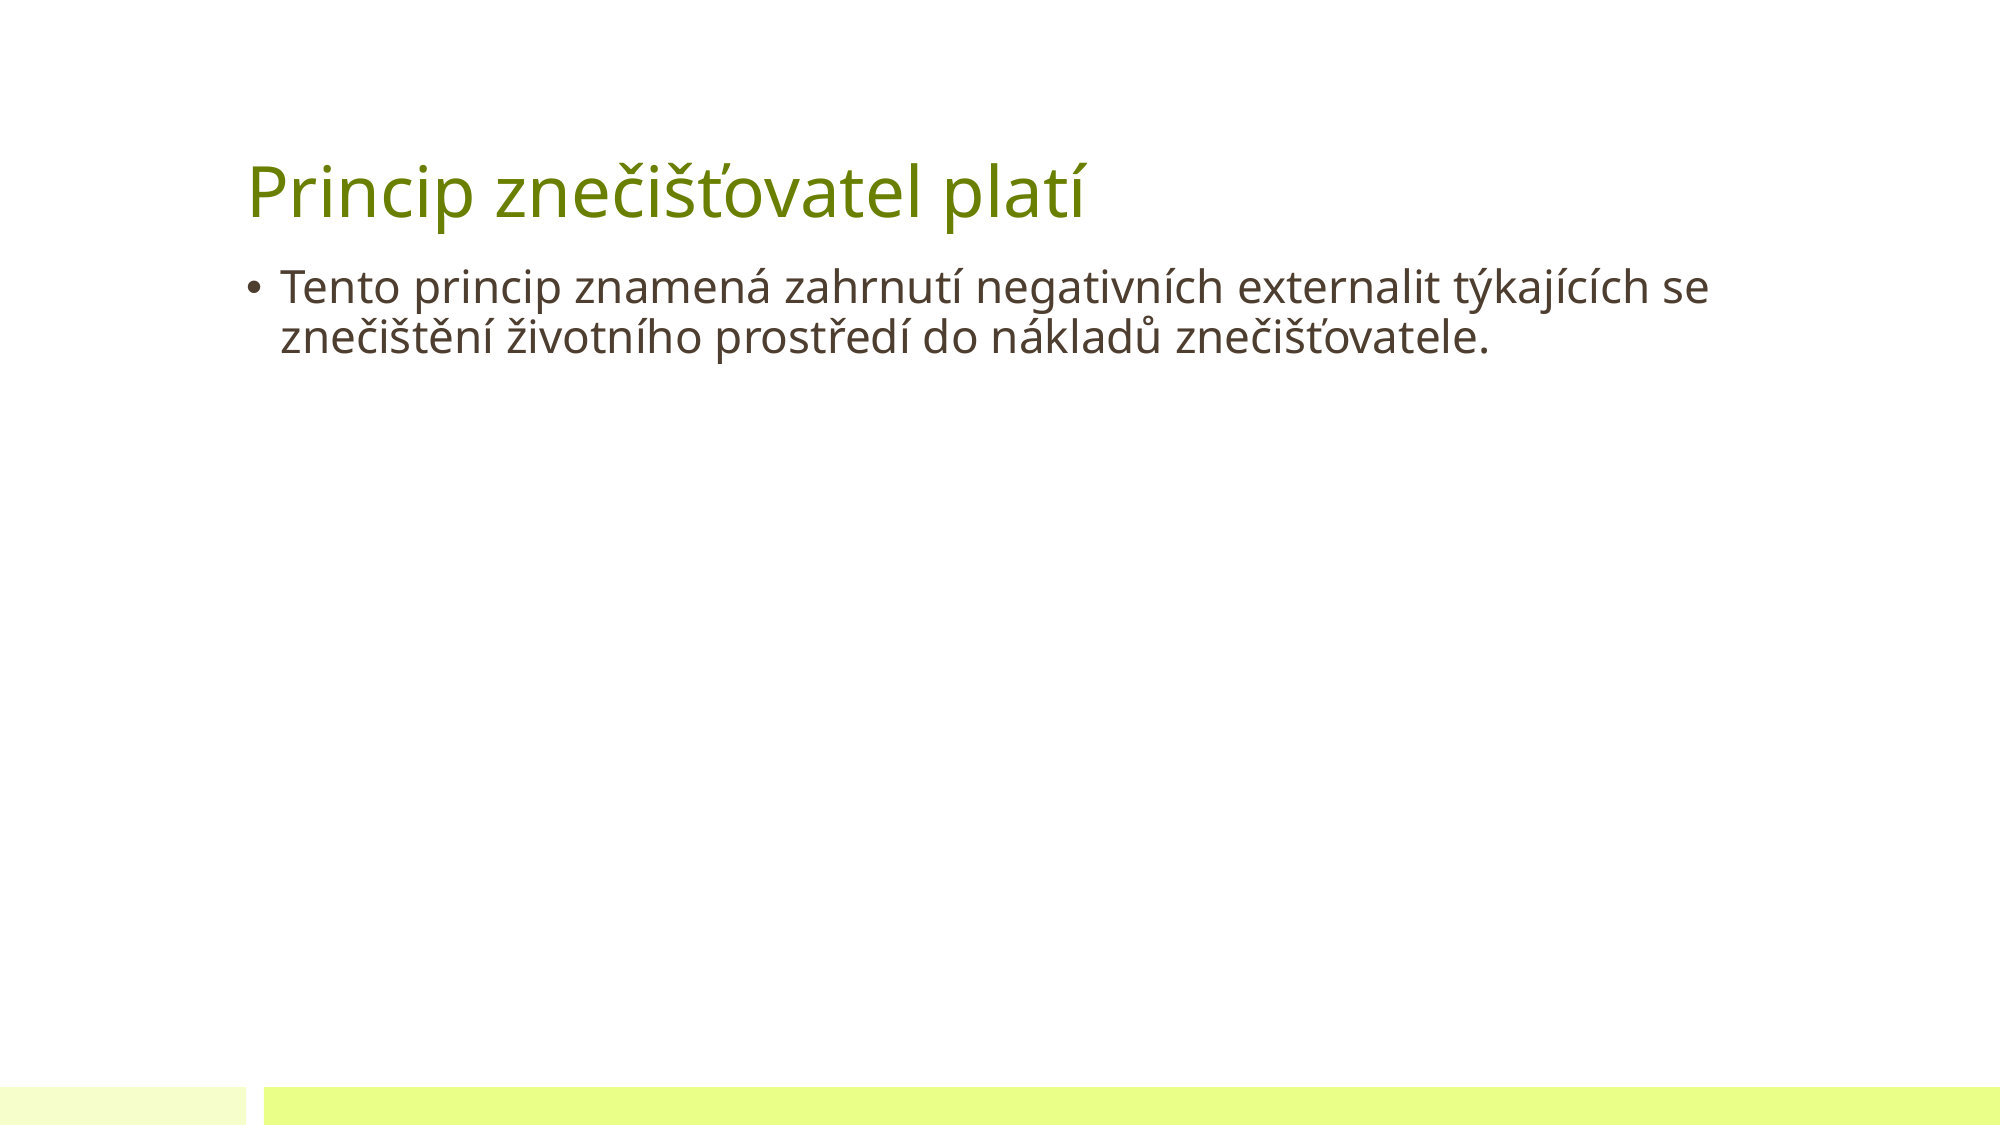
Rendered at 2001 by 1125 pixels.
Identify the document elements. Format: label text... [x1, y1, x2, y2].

title Princip znečišťovatel platí [231, 45, 1769, 240]
list Tento princip znamená zahrnutí negativních externalit týkajících se znečištění životního prostředí do nákladů znečišťovatele. [231, 256, 1769, 1015]
